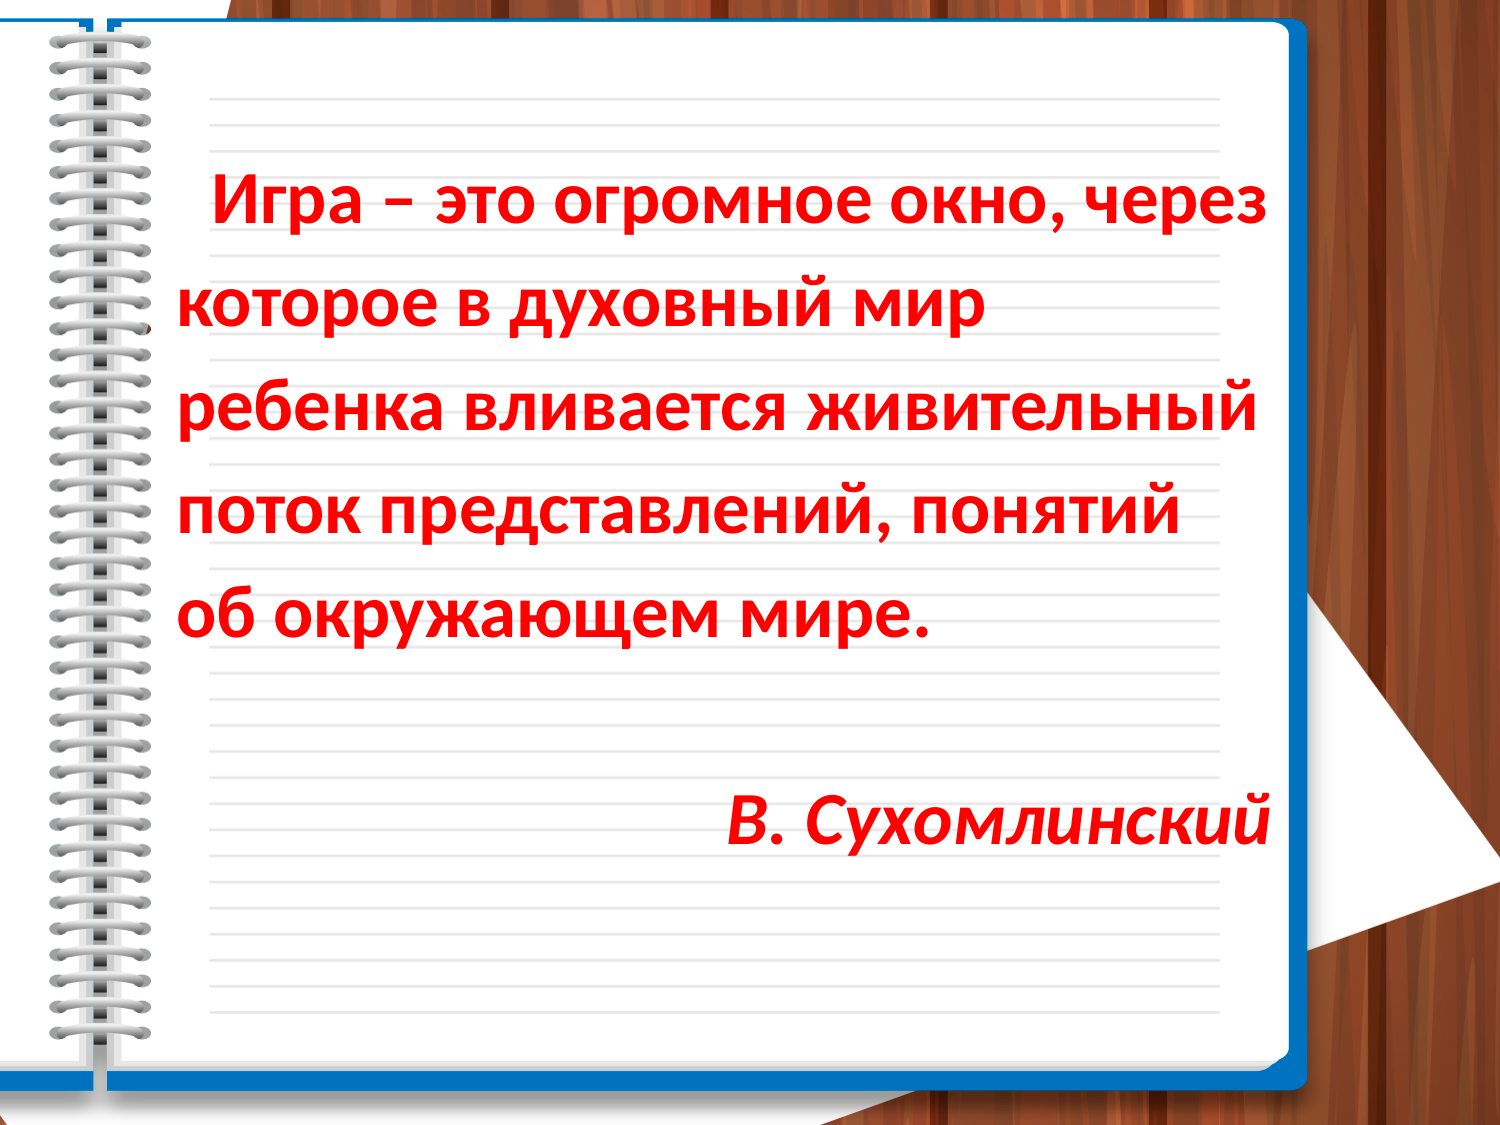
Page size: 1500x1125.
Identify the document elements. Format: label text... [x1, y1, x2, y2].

picture [0, 0, 1500, 1125]
text_box Игра – это огромное окно, через которое в духовный мир ребенка вливается живительный поток представлений, понятий об окружающем мире. В. Сухомлинский [161, 127, 1288, 867]
